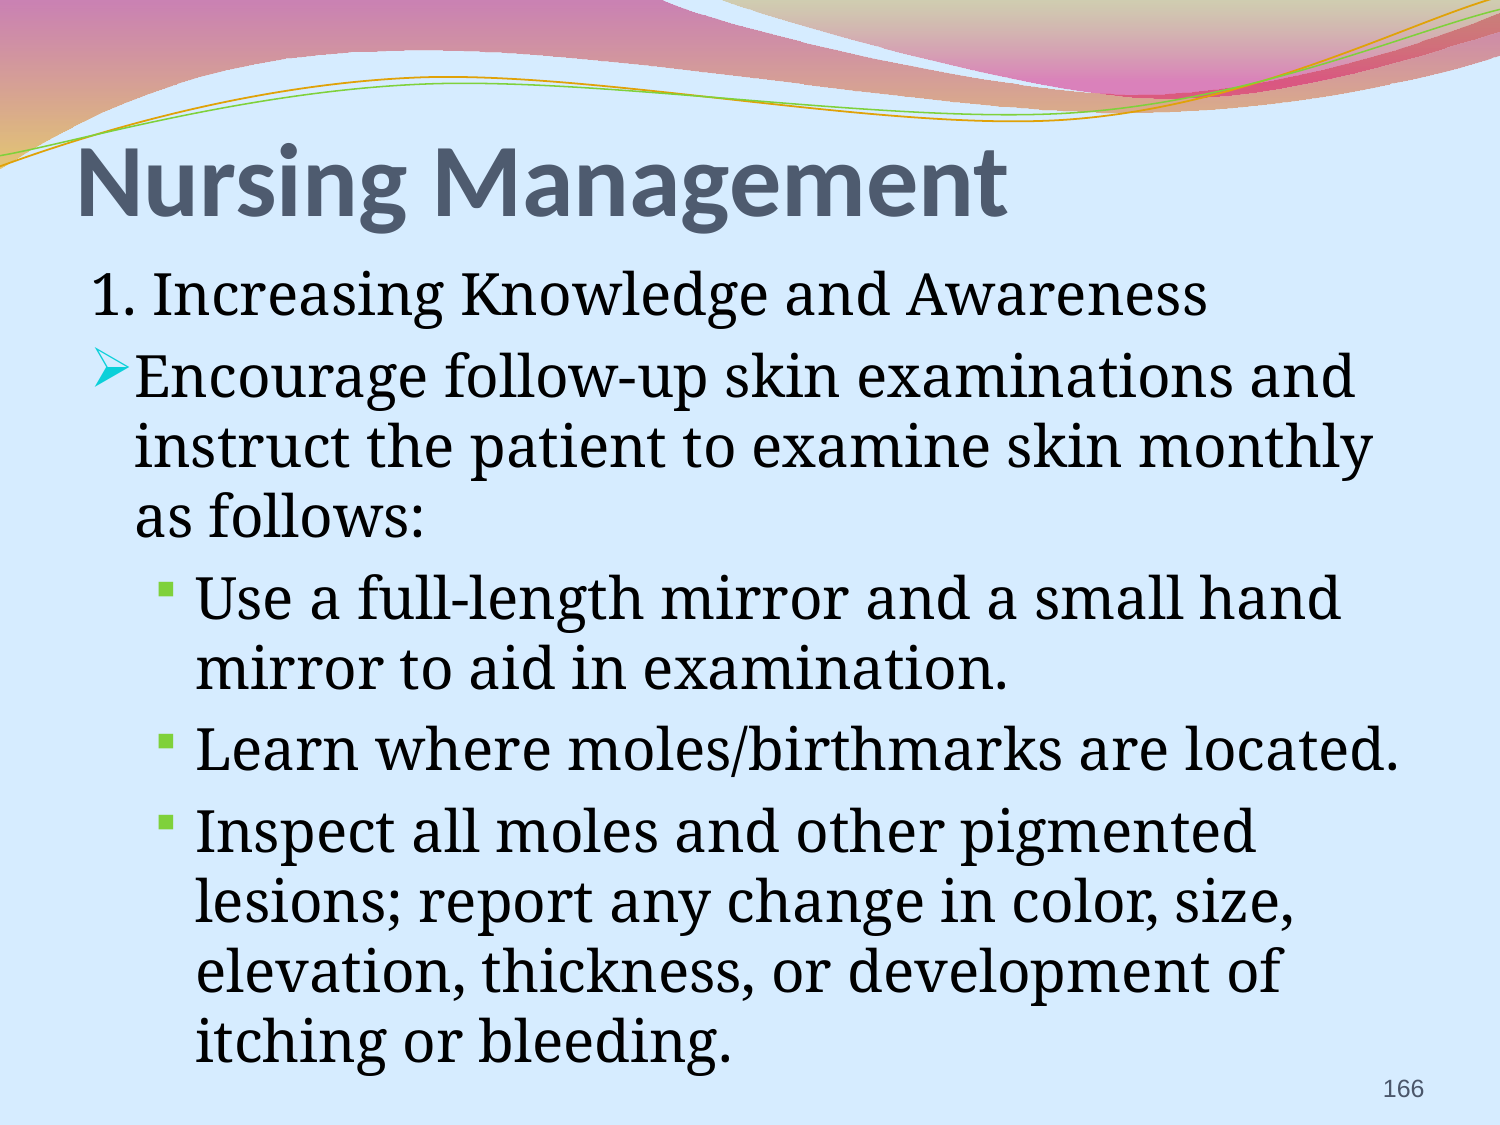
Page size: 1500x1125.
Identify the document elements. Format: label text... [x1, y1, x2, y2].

slide_number 166 [1299, 1042, 1425, 1103]
list 1. Increasing Knowledge and Awareness Encourage follow-up skin examinations and instruct the patient to examine skin monthly as follows: Use a full-length mirror and a small hand mirror to aid in examination. Learn where moles/birthmarks are located. Inspect all moles and other pigmented lesions; report any change in color, size, elevation, thickness, or development of itching or bleeding. [74, 249, 1426, 1088]
title Nursing Management [74, 49, 1426, 238]
